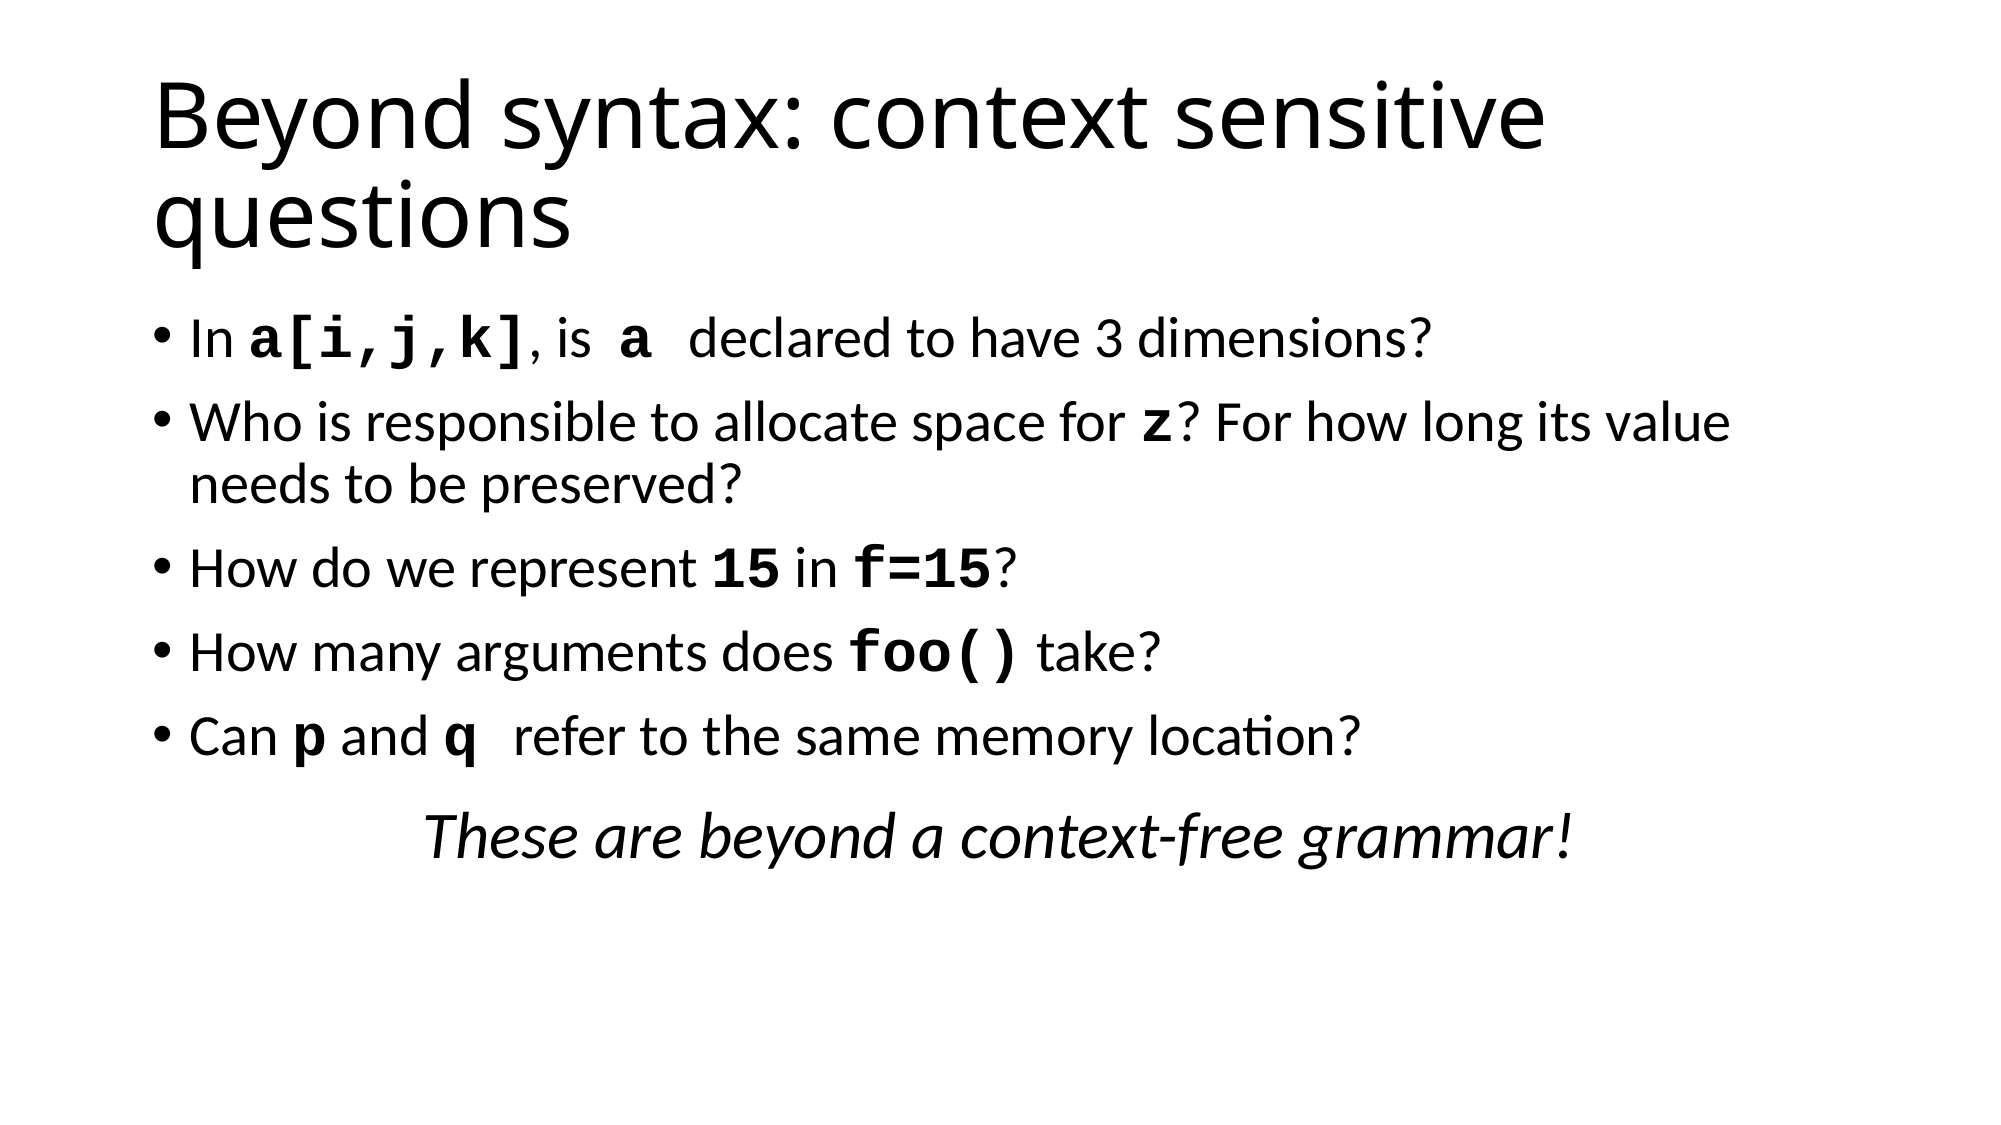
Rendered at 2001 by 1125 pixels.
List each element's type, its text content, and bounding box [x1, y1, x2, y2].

title Beyond syntax: context sensitive questions [137, 59, 1863, 278]
list In a[i,j,k], is a declared to have 3 dimensions? Who is responsible to allocate space for z? For how long its value needs to be preserved? How do we represent 15 in f=15? How many arguments does foo() take? Can p and q refer to the same memory location? These are beyond a context-free grammar! [137, 299, 1863, 1014]
